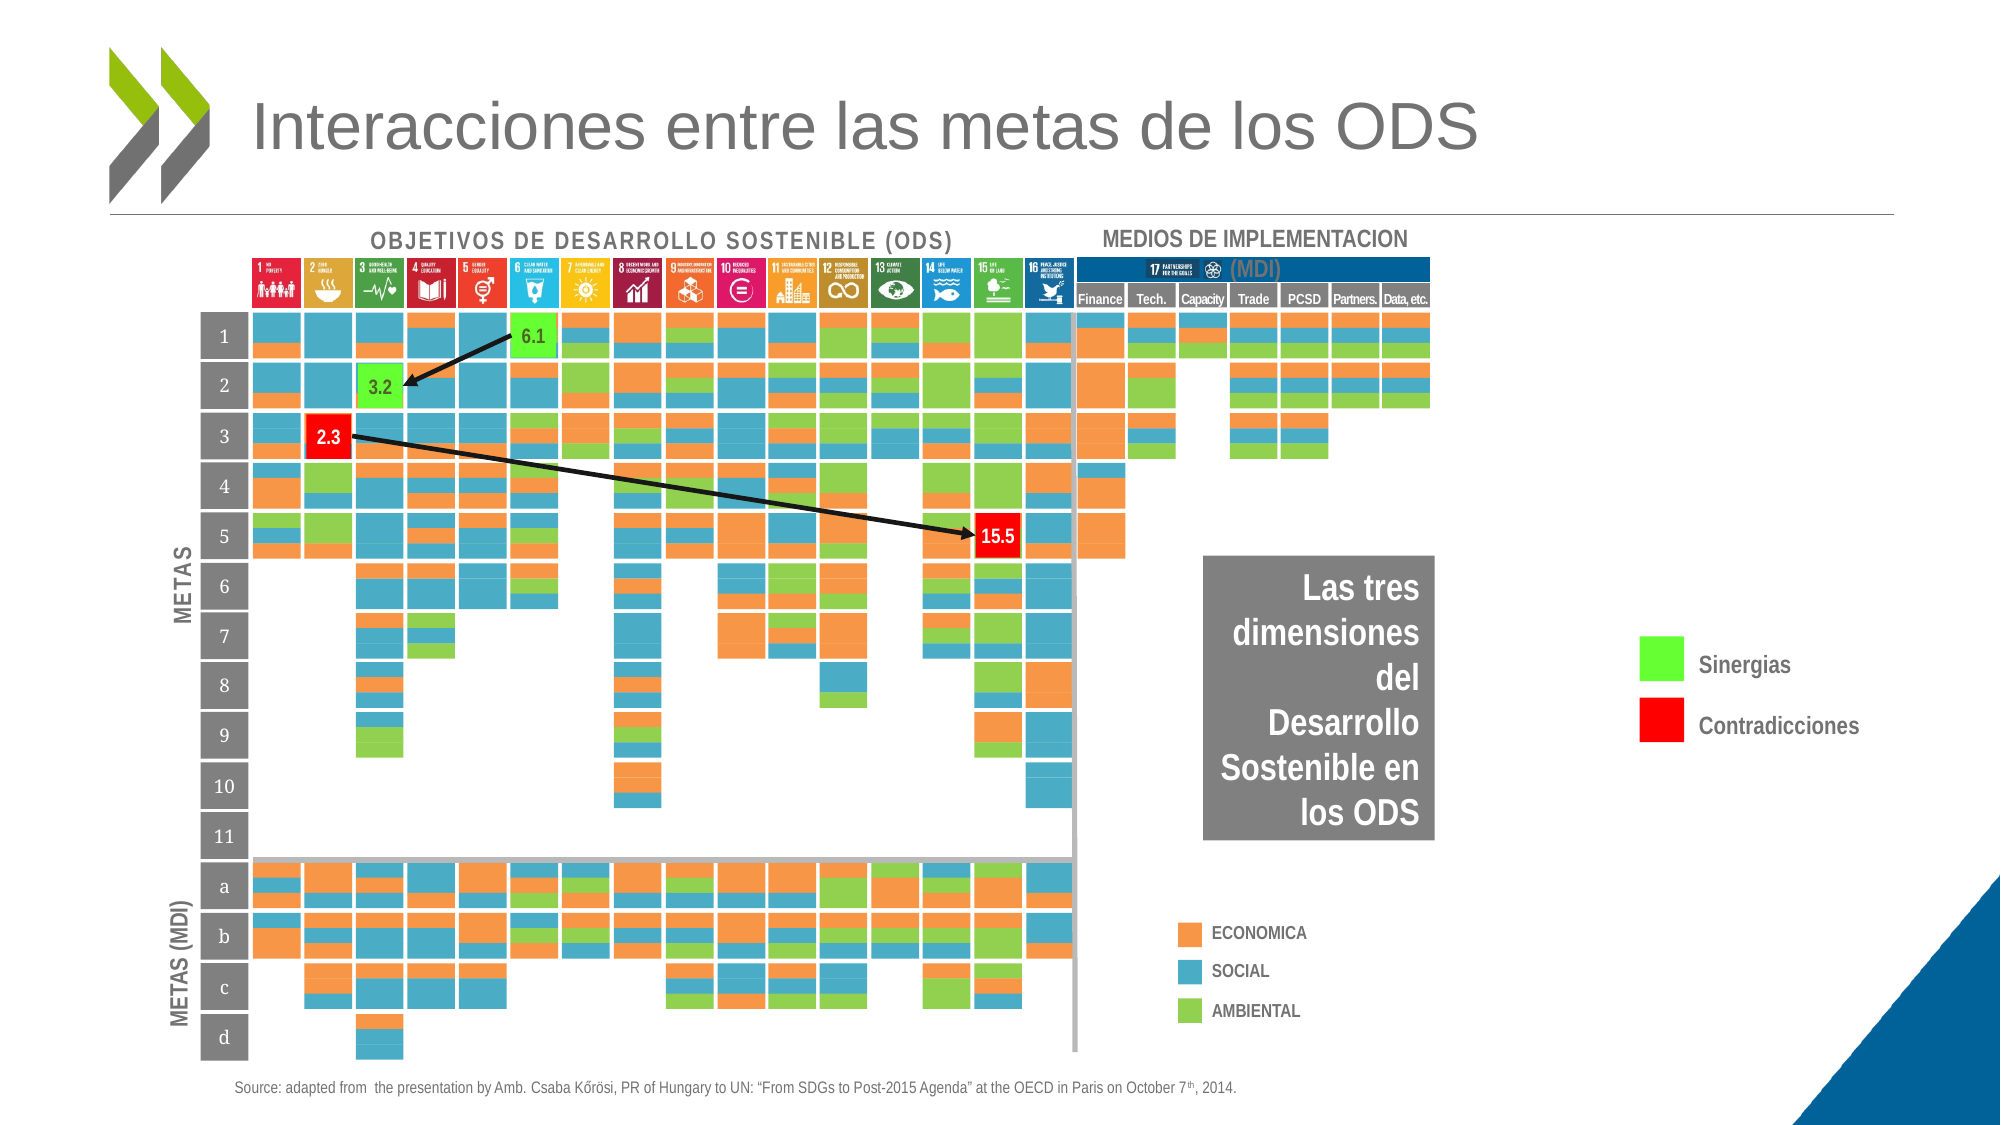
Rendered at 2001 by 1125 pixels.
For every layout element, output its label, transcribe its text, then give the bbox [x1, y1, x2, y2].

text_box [402, 335, 512, 387]
picture [1792, 874, 2000, 1125]
text_box Contradicciones [1698, 709, 1875, 740]
text_box Source: adapted from the presentation by Amb. Csaba Kőrösi, PR of Hungary to UN: “From SDGs to Post-2015 Agenda” at the OECD in Paris on October 7th, 2014. [234, 1079, 1350, 1098]
text_box Sinergias [1698, 648, 1800, 679]
title Interacciones entre las metas de los ODS [236, 38, 1859, 207]
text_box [162, 222, 1436, 1069]
text_box [1638, 696, 1686, 744]
text_box [1638, 635, 1686, 683]
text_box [351, 435, 976, 536]
